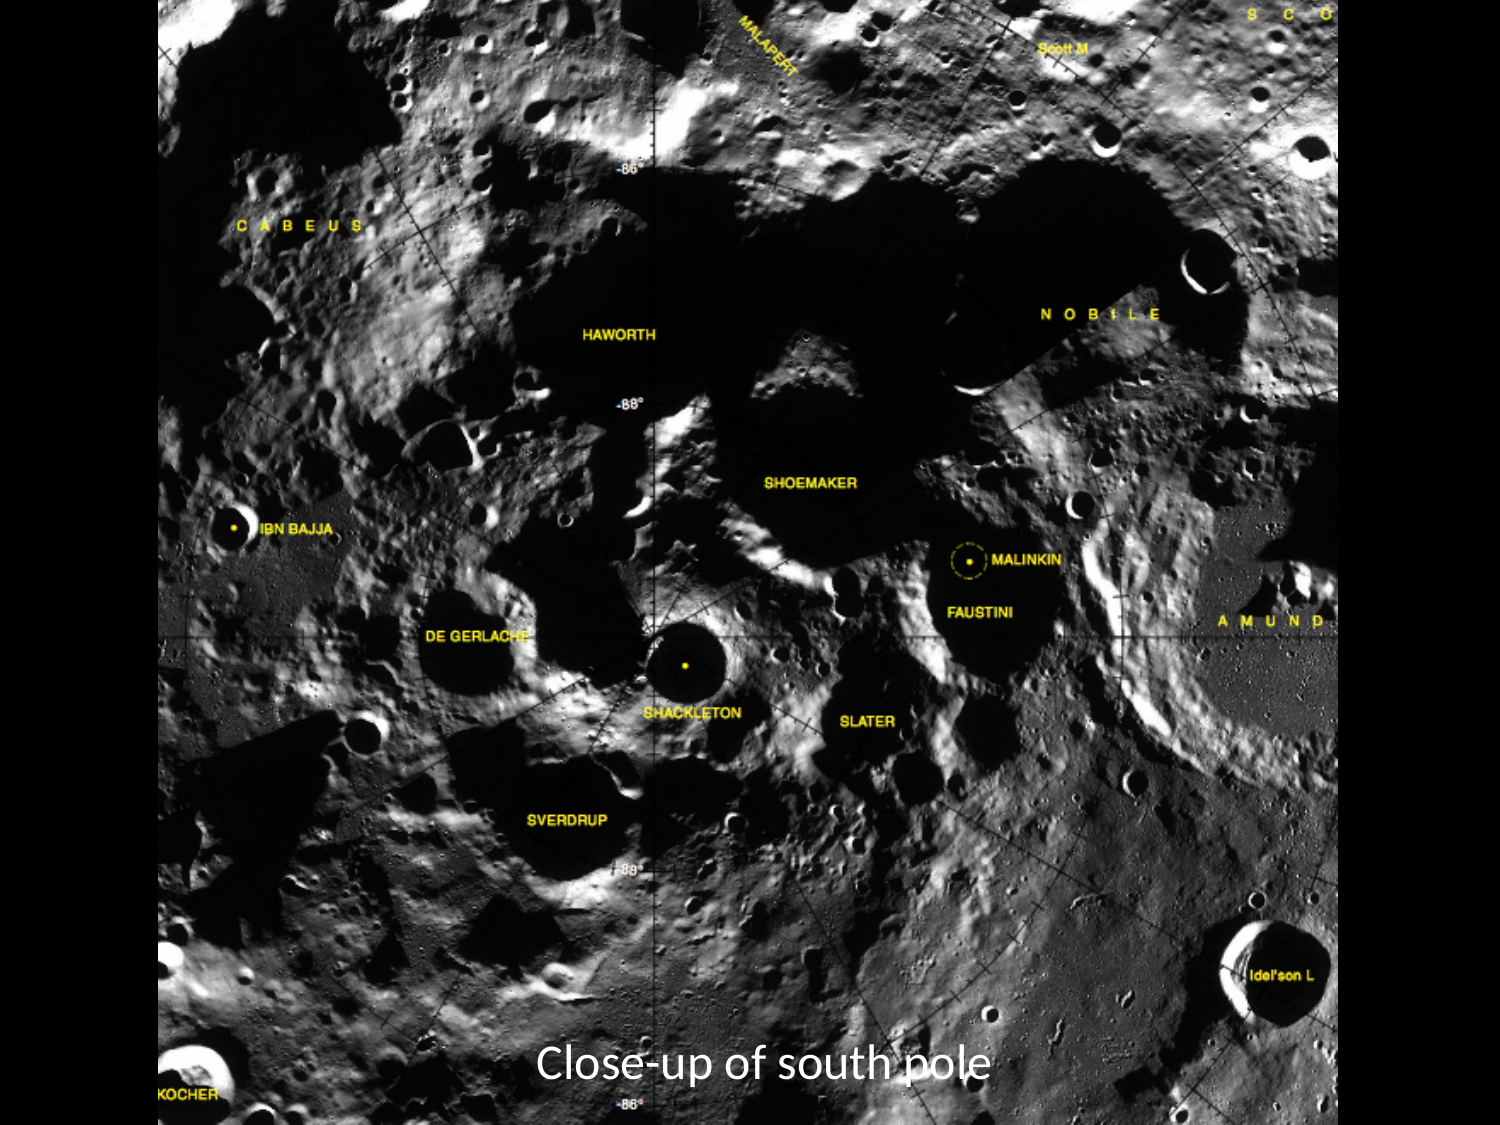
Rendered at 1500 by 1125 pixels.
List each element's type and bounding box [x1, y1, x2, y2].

picture [158, 0, 1338, 1125]
